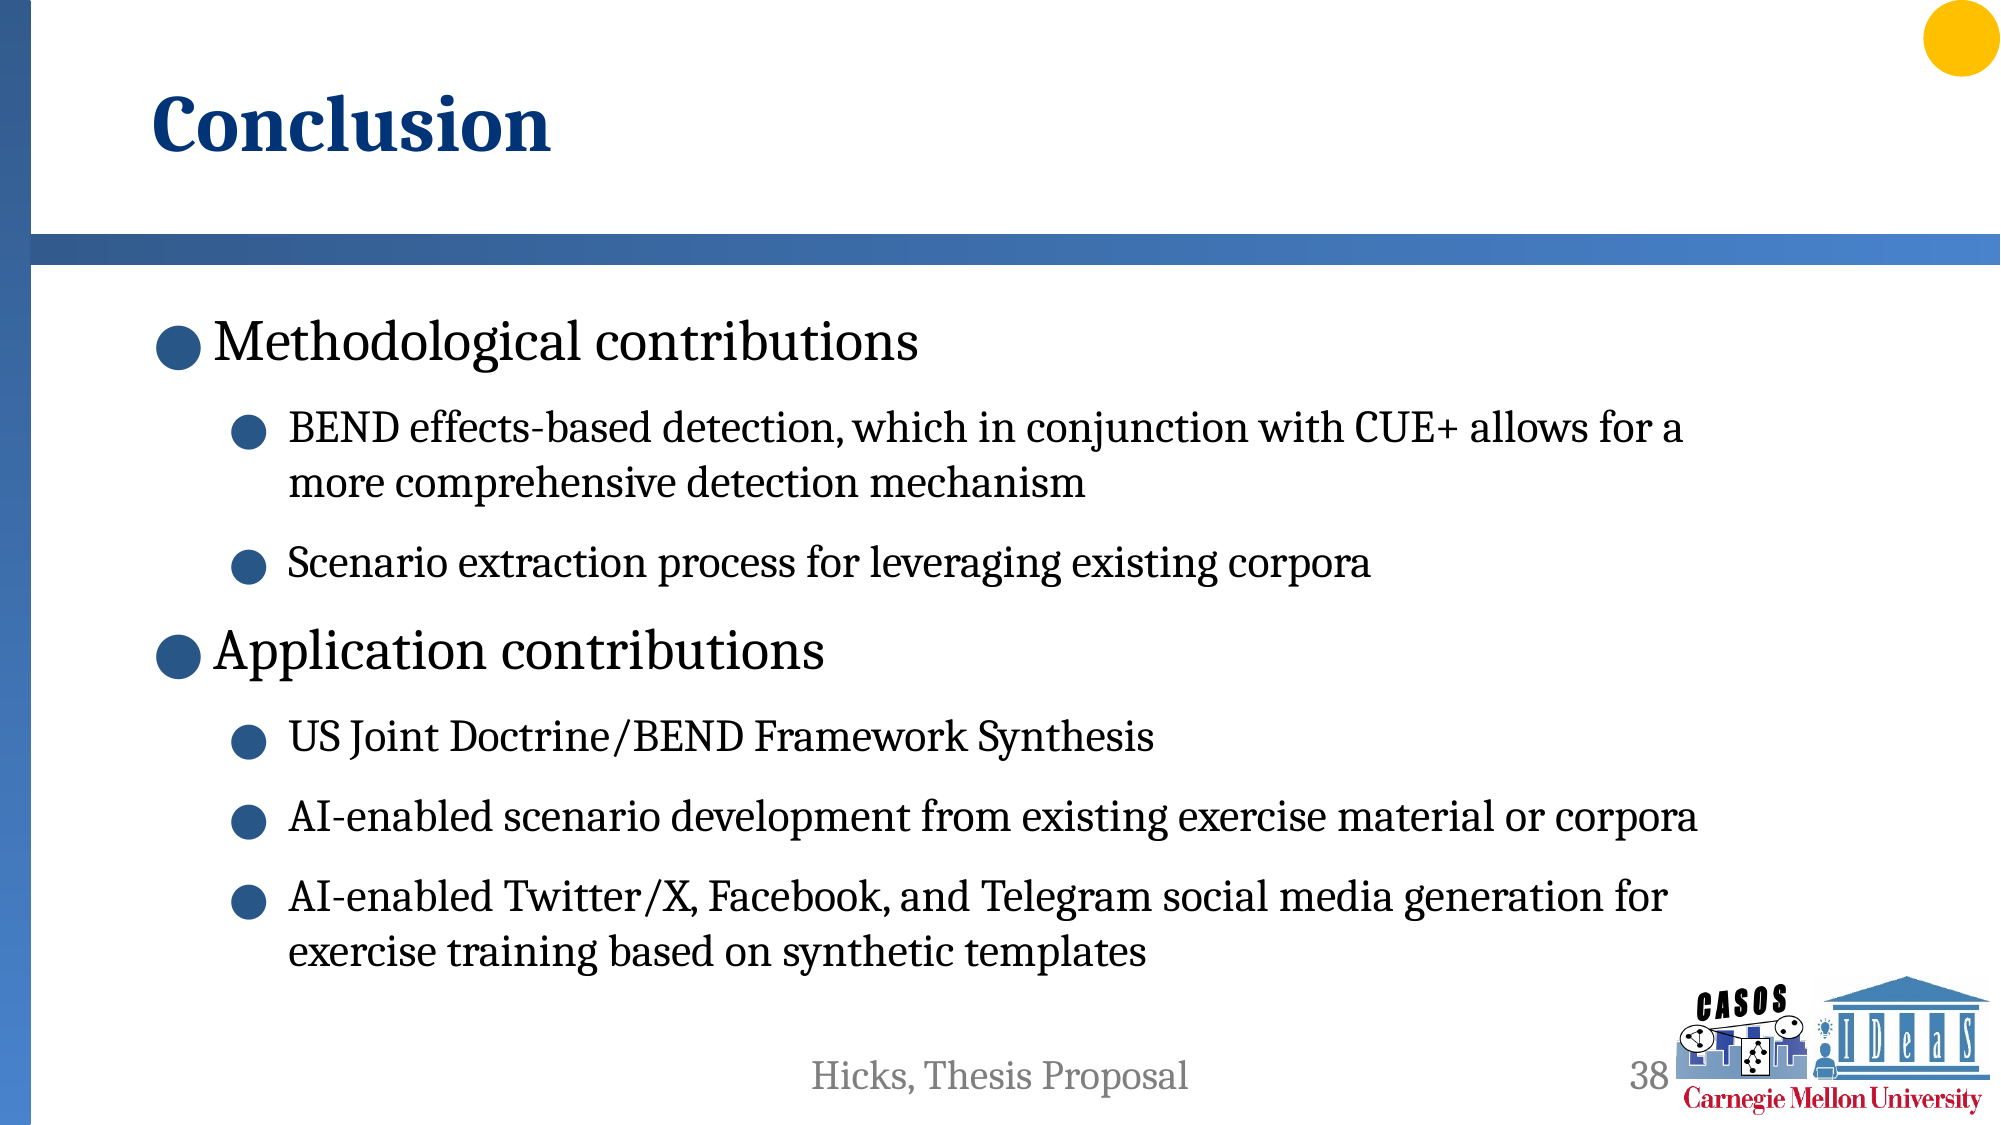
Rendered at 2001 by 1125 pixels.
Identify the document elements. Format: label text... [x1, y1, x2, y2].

picture [1813, 976, 1990, 1080]
text_box [1921, 0, 2000, 79]
title Conclusion [137, 24, 1863, 226]
picture [1684, 1086, 1982, 1115]
list Methodological contributions BEND effects-based detection, which in conjunction with CUE+ allows for a more comprehensive detection mechanism Scenario extraction process for leveraging existing corpora Application contributions US Joint Doctrine/BEND Framework Synthesis AI-enabled scenario development from existing exercise material or corpora AI-enabled Twitter/X, Facebook, and Telegram social media generation for exercise training based on synthetic templates [123, 294, 1737, 1043]
picture [1685, 978, 1807, 1080]
slide_number 38 [1412, 1042, 1685, 1103]
footer Hicks, Thesis Proposal [662, 1042, 1338, 1103]
